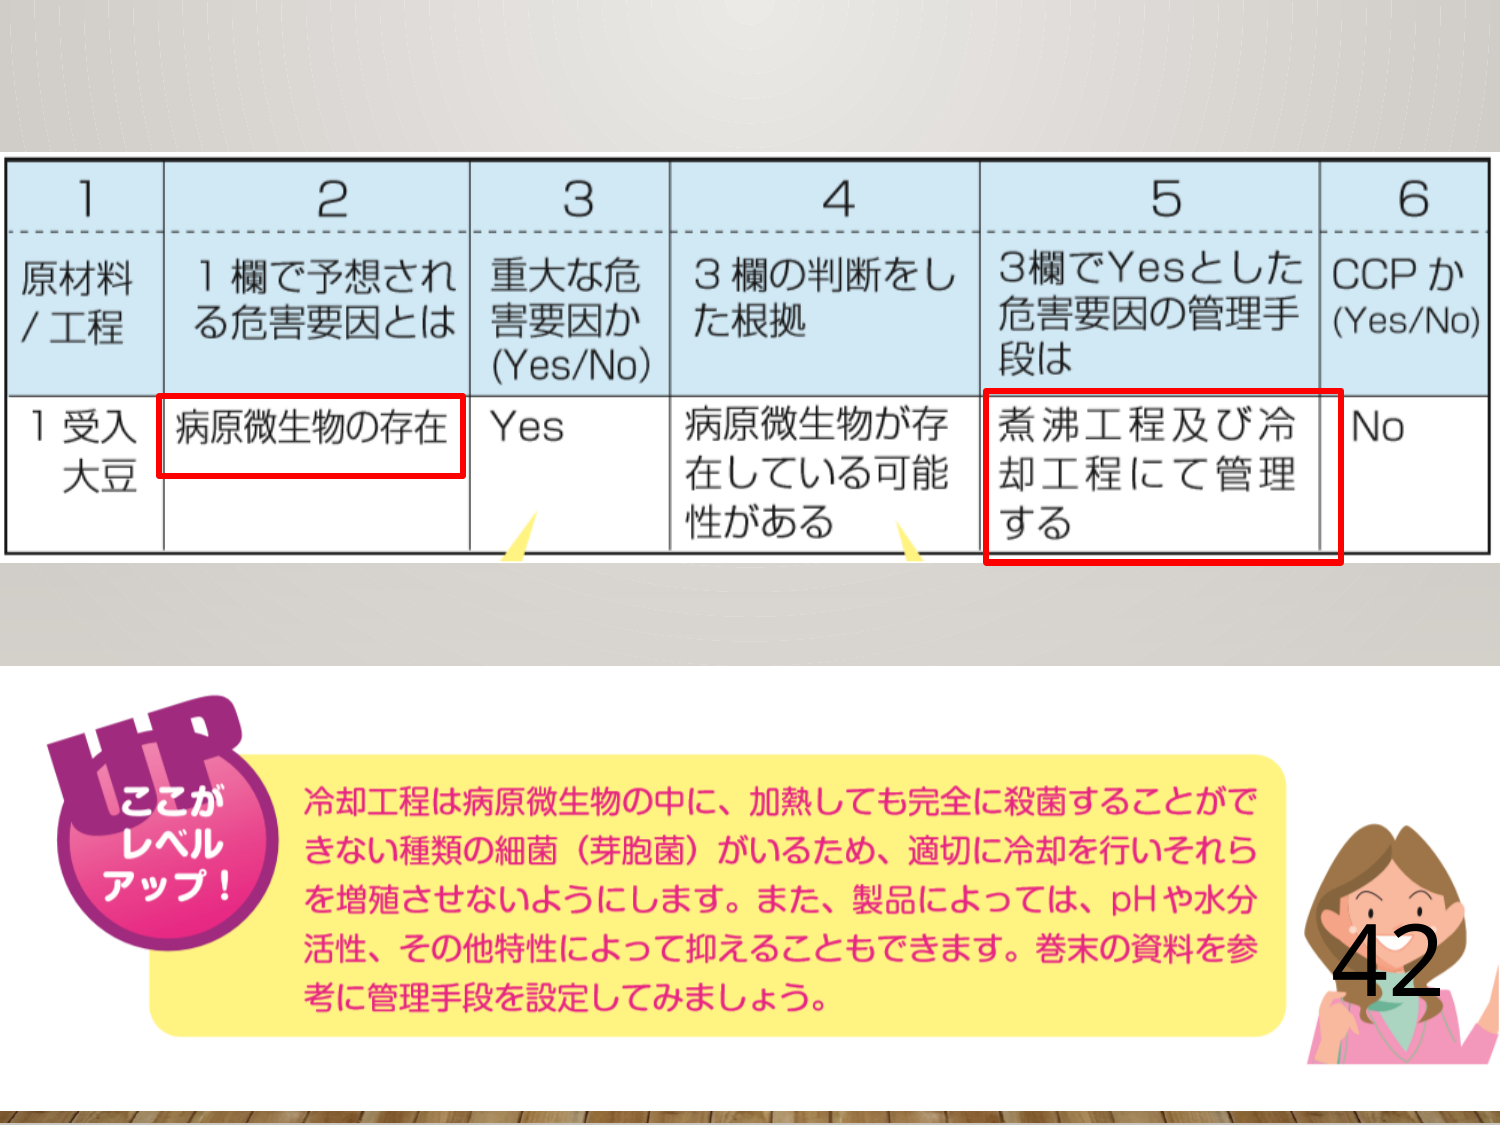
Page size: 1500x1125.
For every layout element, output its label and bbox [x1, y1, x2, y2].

picture [0, 152, 1500, 563]
picture [0, 666, 1500, 1123]
